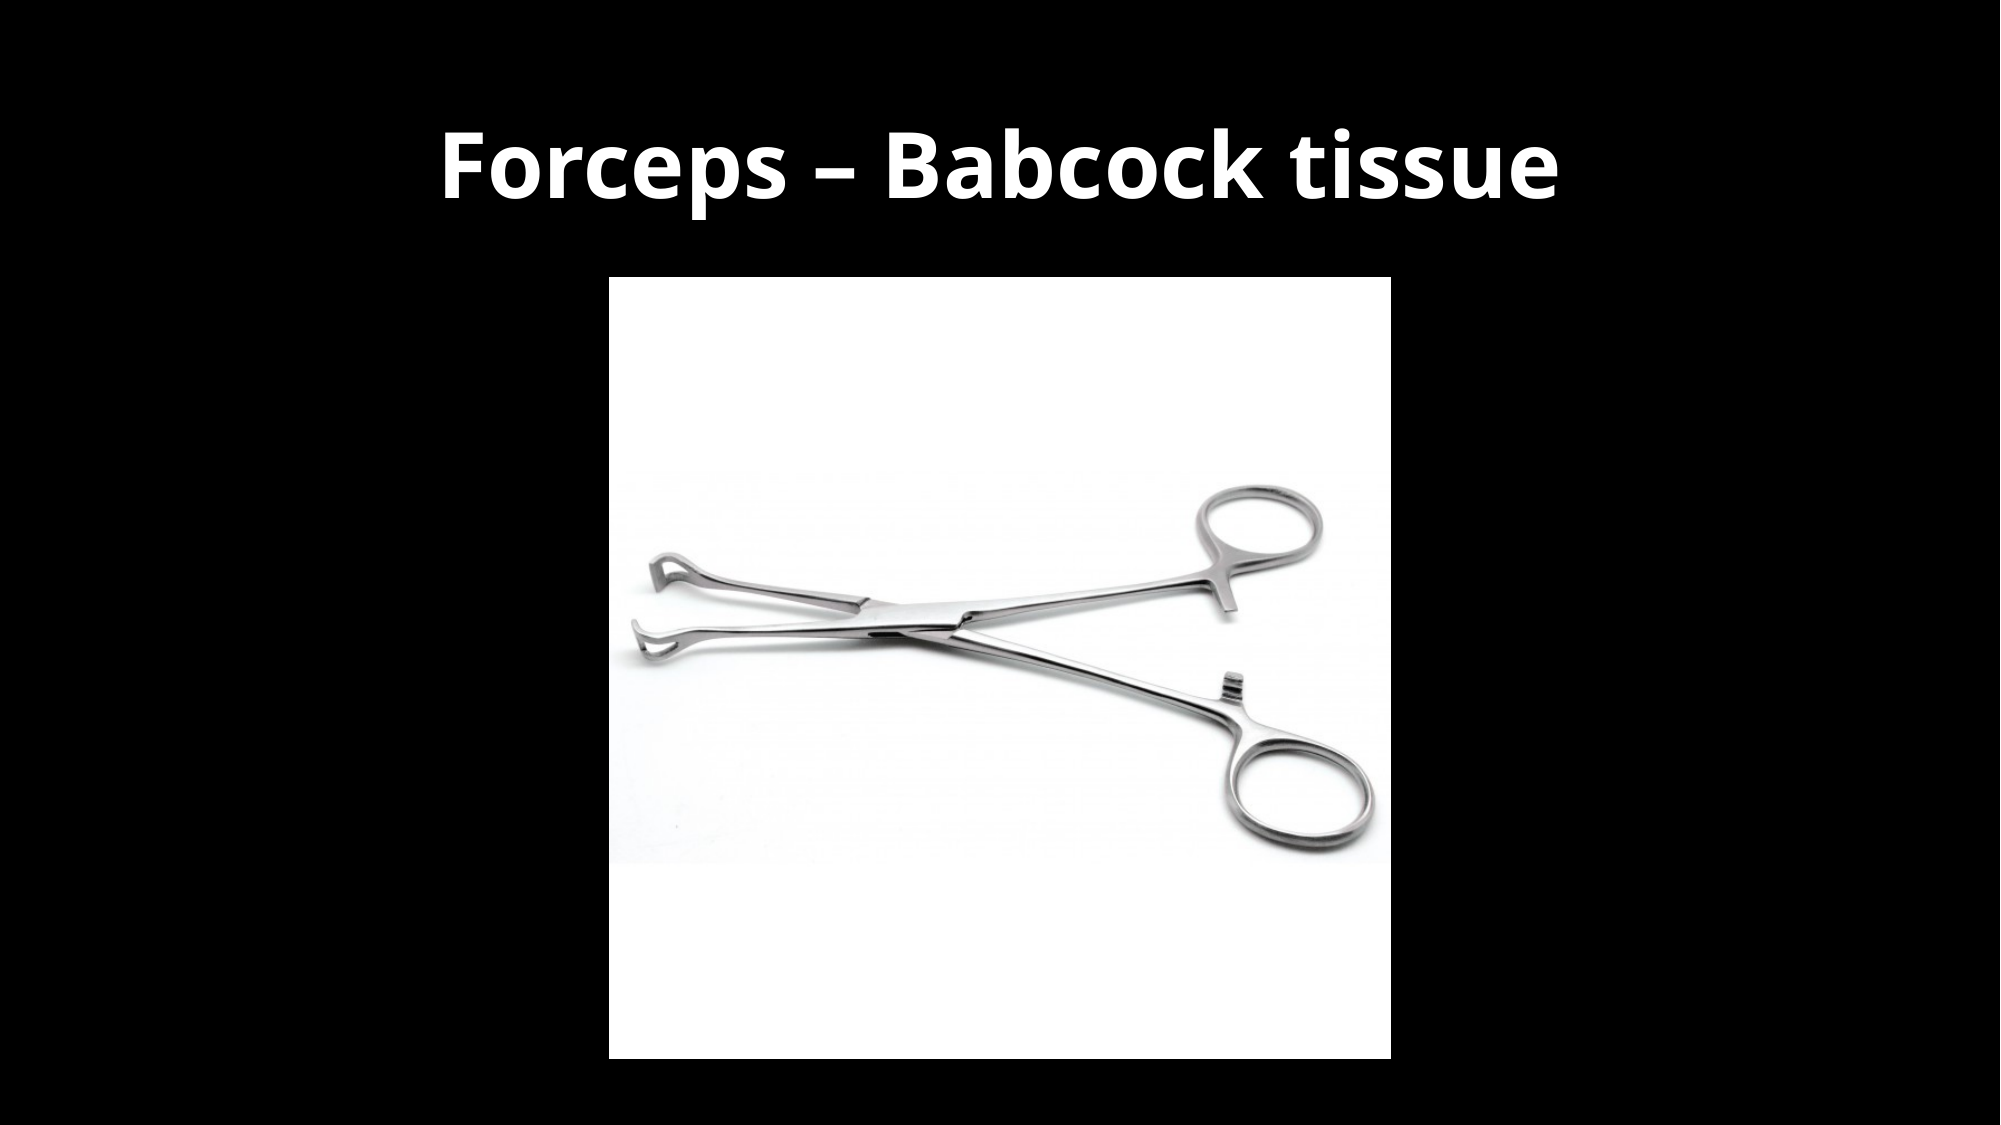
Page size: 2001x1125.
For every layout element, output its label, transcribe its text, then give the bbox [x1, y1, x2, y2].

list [609, 277, 1391, 1059]
title Forceps – Babcock tissue [137, 59, 1863, 278]
